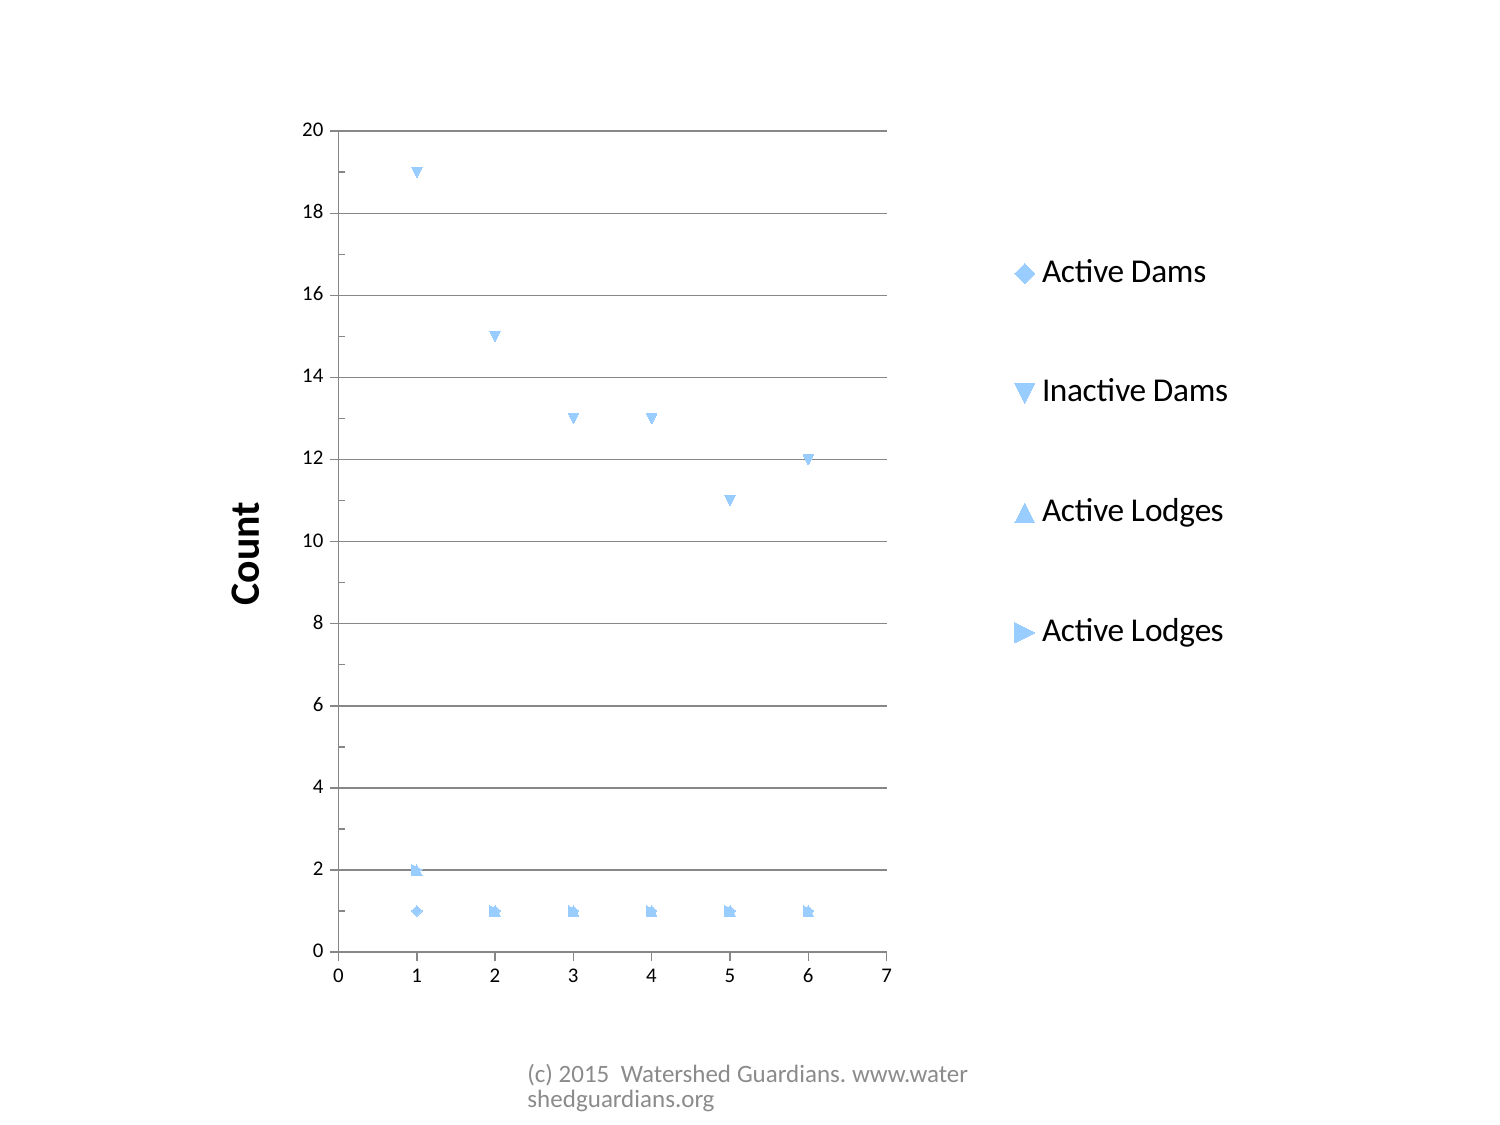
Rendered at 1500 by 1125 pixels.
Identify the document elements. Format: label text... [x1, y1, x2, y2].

footer (c) 2015 Watershed Guardians. www.watershedguardians.org [512, 1042, 988, 1103]
chart [214, 114, 1286, 1011]
